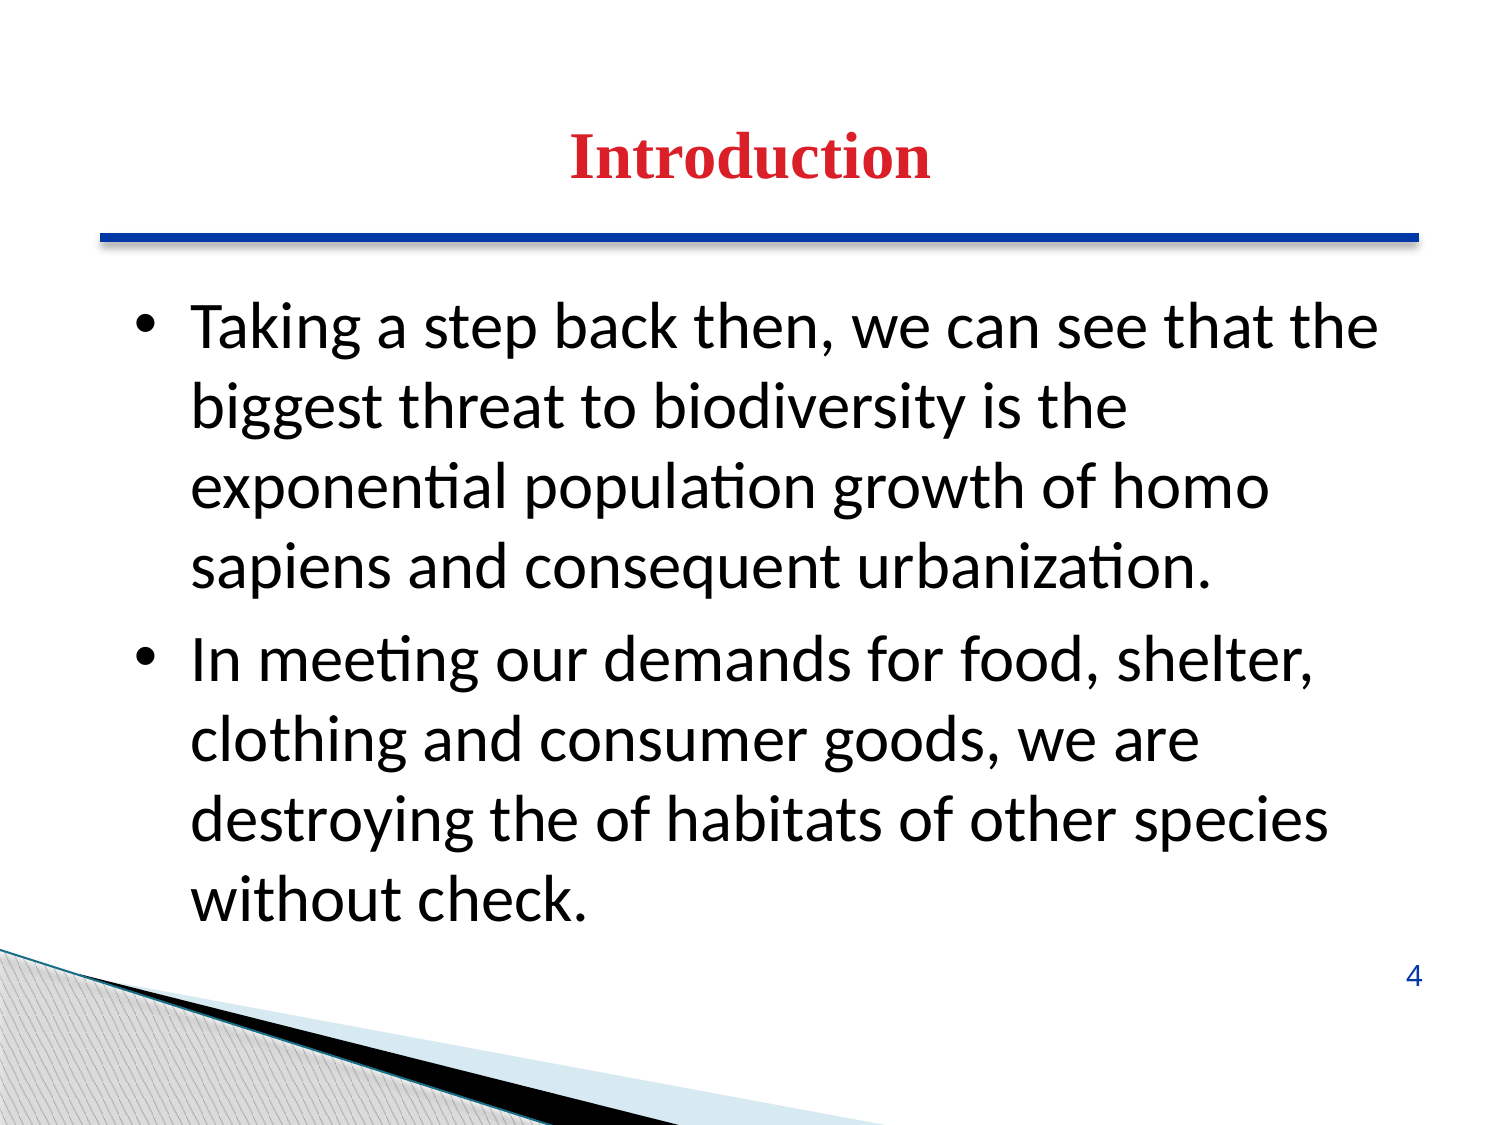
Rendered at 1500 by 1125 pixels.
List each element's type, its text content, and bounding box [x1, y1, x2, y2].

text_box Introduction [362, 104, 1140, 200]
text_box Taking a step back then, we can see that the biggest threat to biodiversity is the exponential population growth of homo sapiens and consequent urbanization. In meeting our demands for food, shelter, clothing and consumer goods, we are destroying the of habitats of other species without check. [119, 274, 1420, 1062]
text_box 4 [1087, 949, 1438, 1010]
